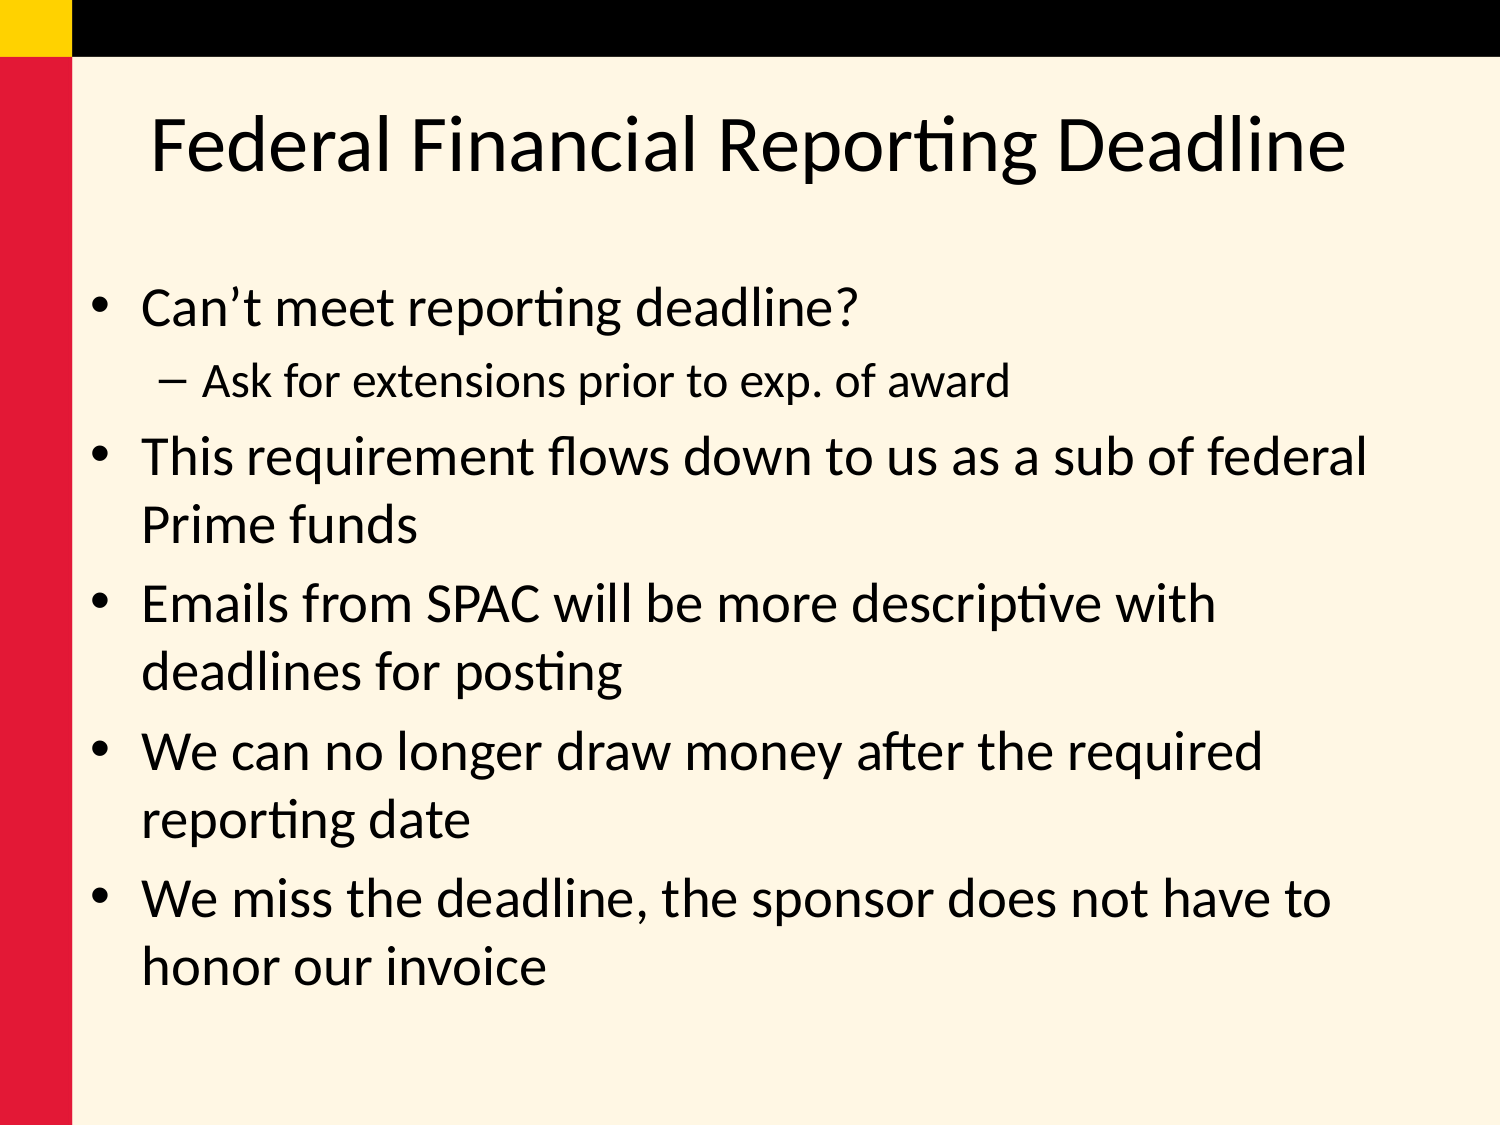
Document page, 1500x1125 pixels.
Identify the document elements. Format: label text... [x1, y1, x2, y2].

list Can’t meet reporting deadline? Ask for extensions prior to exp. of award This requirement flows down to us as a sub of federal Prime funds Emails from SPAC will be more descriptive with deadlines for posting We can no longer draw money after the required reporting date We miss the deadline, the sponsor does not have to honor our invoice [75, 262, 1425, 1005]
title Federal Financial Reporting Deadline [75, 45, 1425, 233]
picture [0, 0, 1500, 1125]
